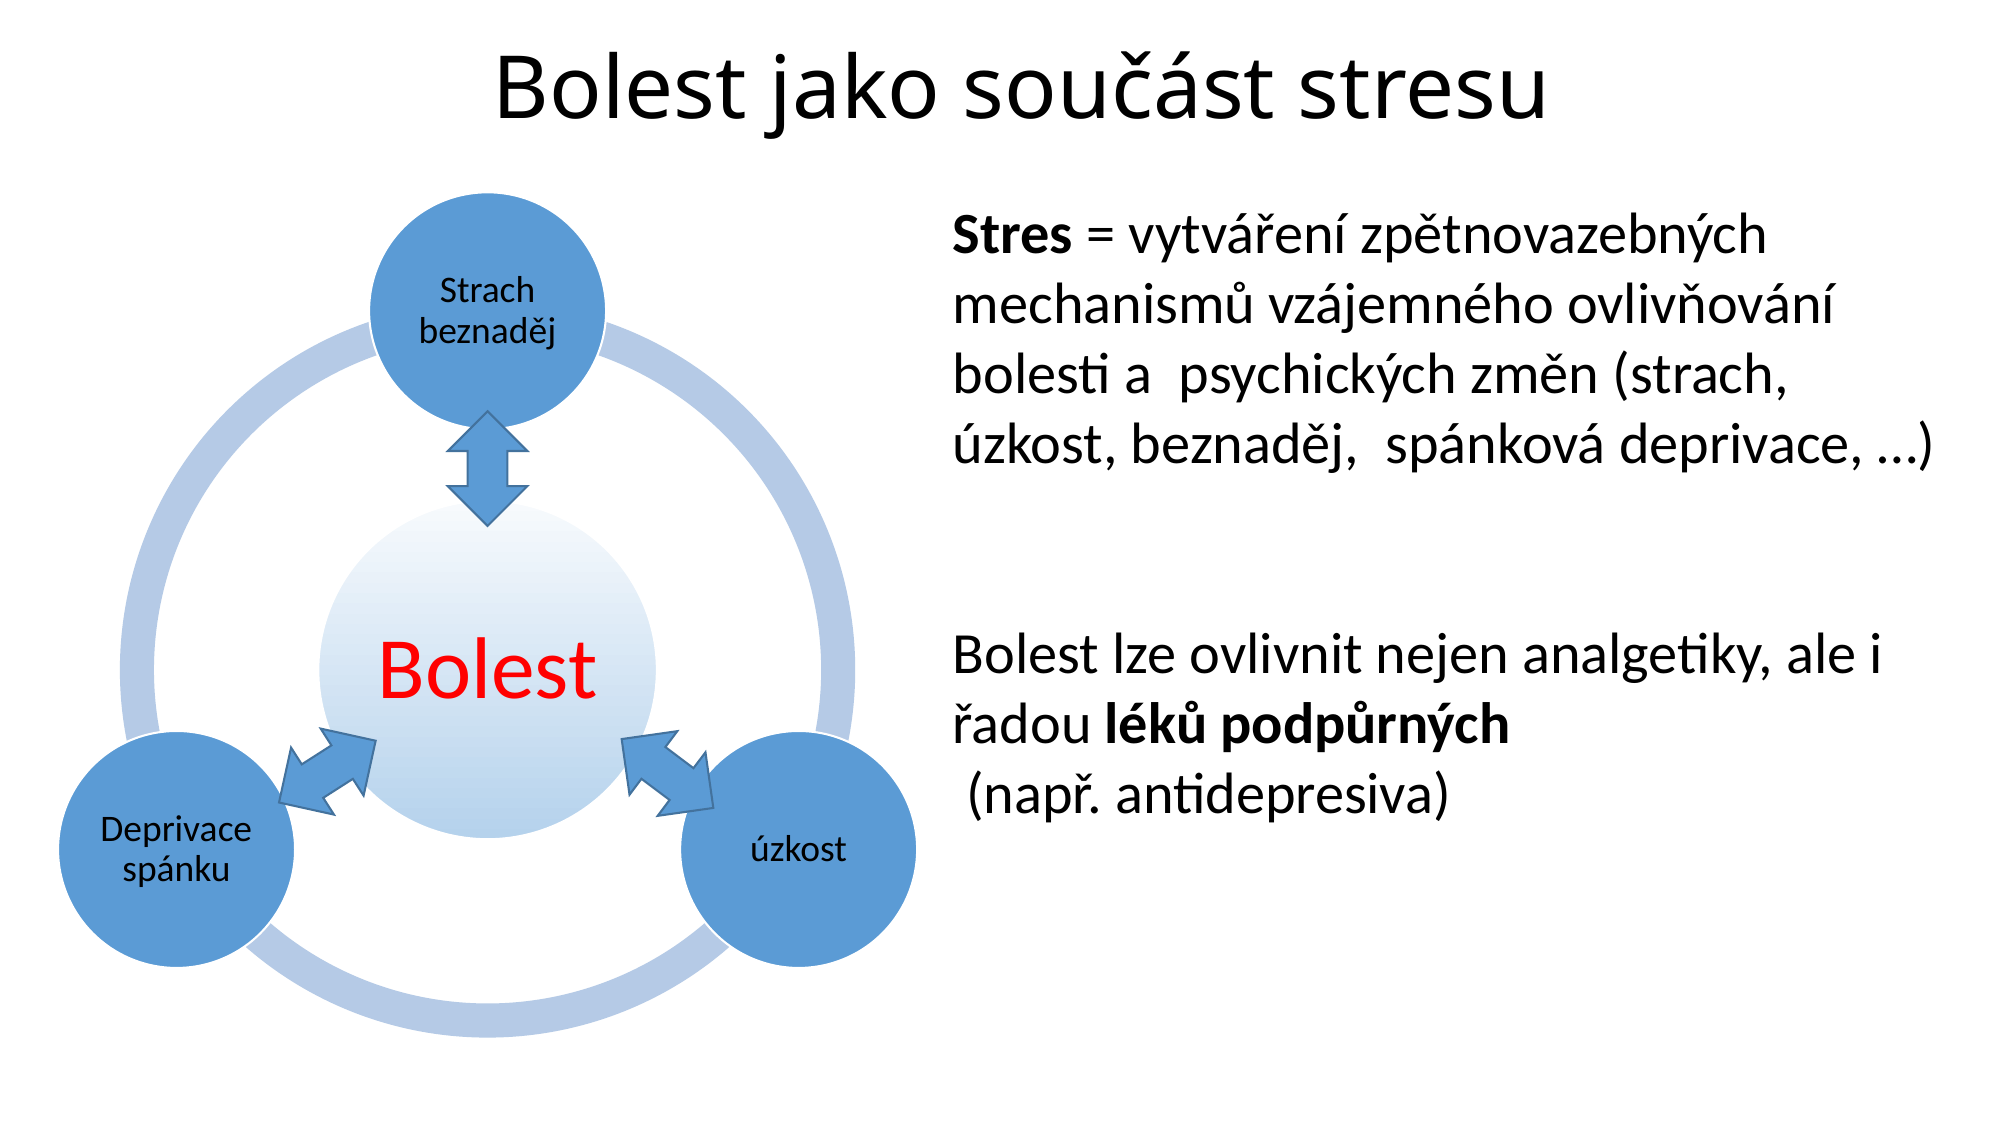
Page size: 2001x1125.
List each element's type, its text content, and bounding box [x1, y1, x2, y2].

title Bolest jako součást stresu [159, 35, 1885, 146]
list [0, 191, 976, 1086]
text_box Stres = vytváření zpětnovazebných mechanismů vzájemného ovlivňování bolesti a psychických změn (strach, úzkost, beznaděj, spánková deprivace, …) Bolest lze ovlivnit nejen analgetiky, ale i řadou léků podpůrných (např. antidepresiva) [938, 187, 1964, 833]
